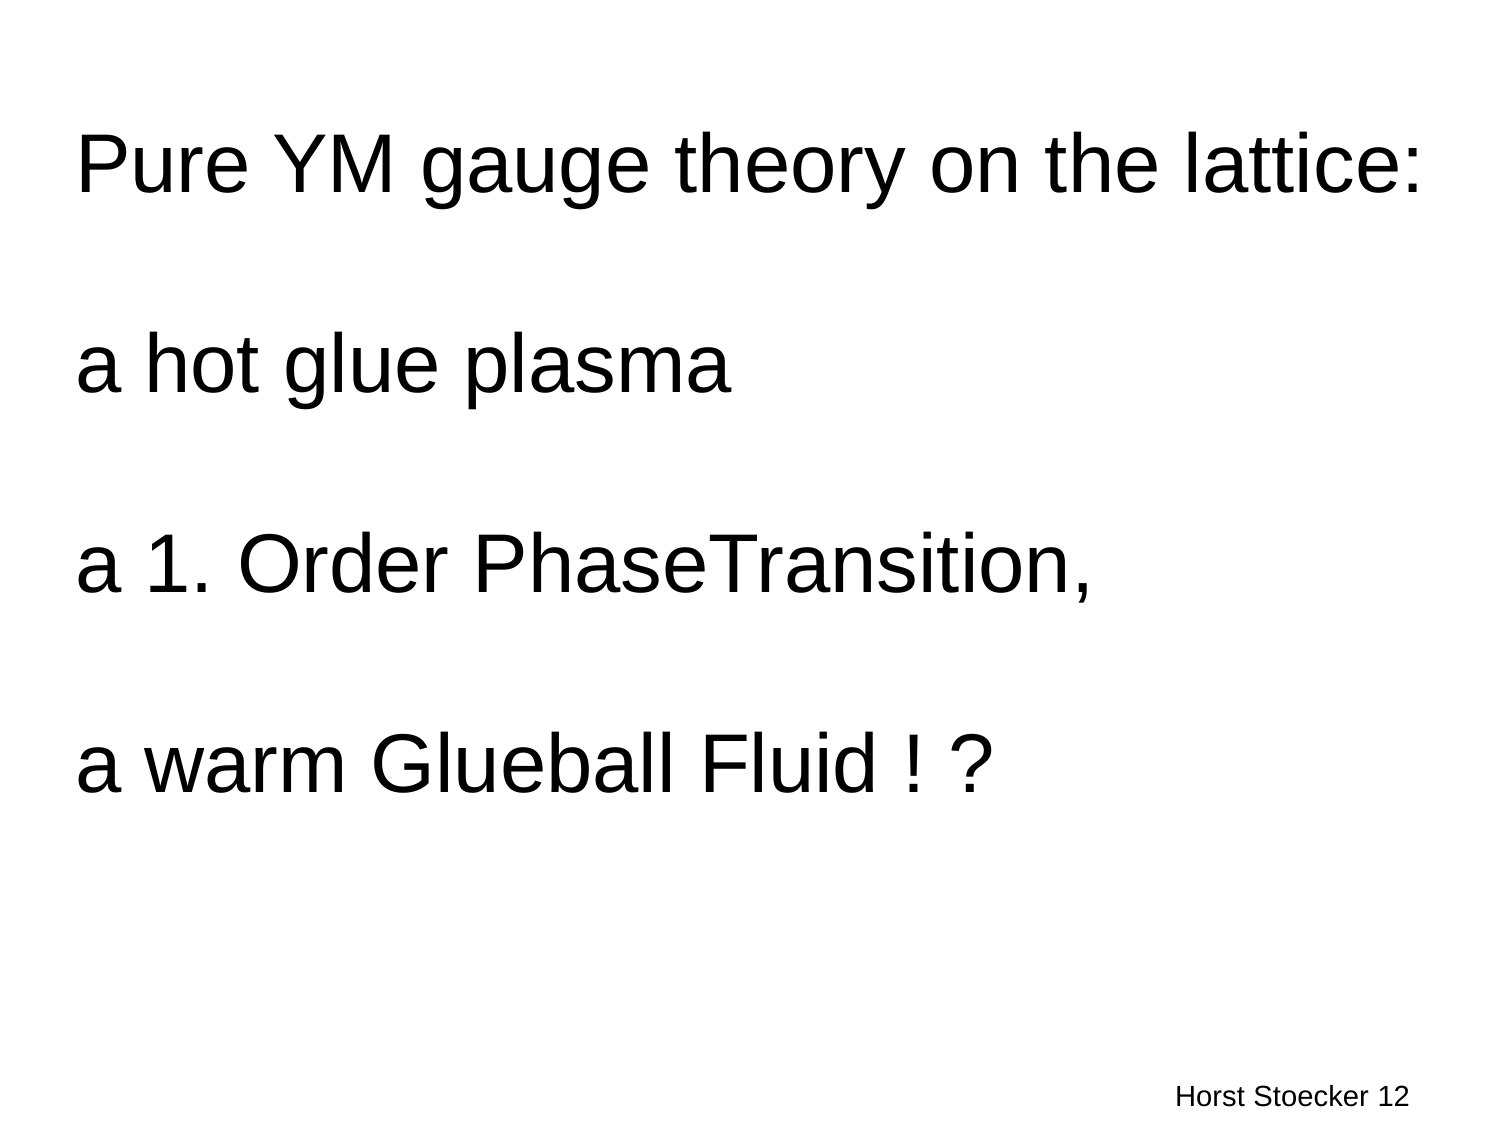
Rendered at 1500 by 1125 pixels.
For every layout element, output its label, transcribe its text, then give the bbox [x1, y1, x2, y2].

text_box Pure YM gauge theory on the lattice: a hot glue plasma a 1. Order PhaseTransition, a warm Glueball Fluid ! ? [60, 101, 1441, 817]
slide_number 12 [1074, 1069, 1426, 1125]
